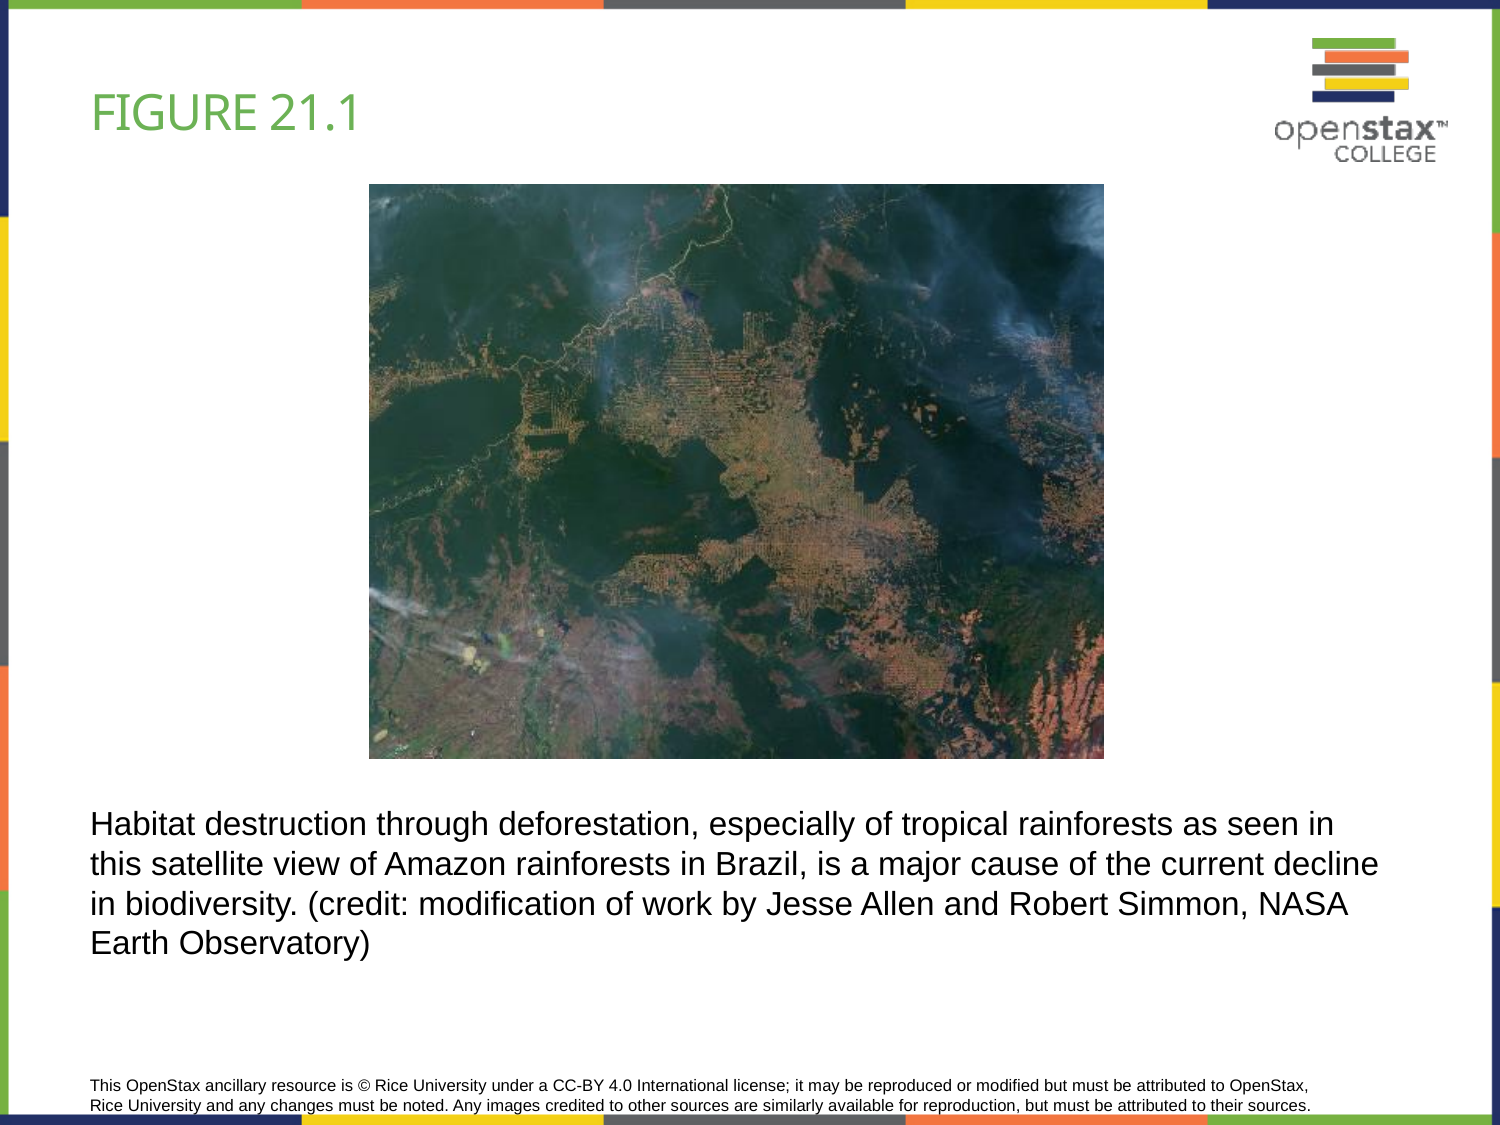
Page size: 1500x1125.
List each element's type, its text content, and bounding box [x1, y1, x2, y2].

list Habitat destruction through deforestation, especially of tropical rainforests as seen in this satellite view of Amazon rainforests in Brazil, is a major cause of the current decline in biodiversity. (credit: modification of work by Jesse Allen and Robert Simmon, NASA Earth Observatory) [75, 794, 1398, 986]
title Figure 21.1 [75, 39, 1273, 148]
text_box This OpenStax ancillary resource is © Rice University under a CC-BY 4.0 International license; it may be reproduced or modified but must be attributed to OpenStax, Rice University and any changes must be noted. Any images credited to other sources are similarly available for reproduction, but must be attributed to their sources. [75, 1067, 1336, 1114]
picture [0, 0, 1500, 1125]
